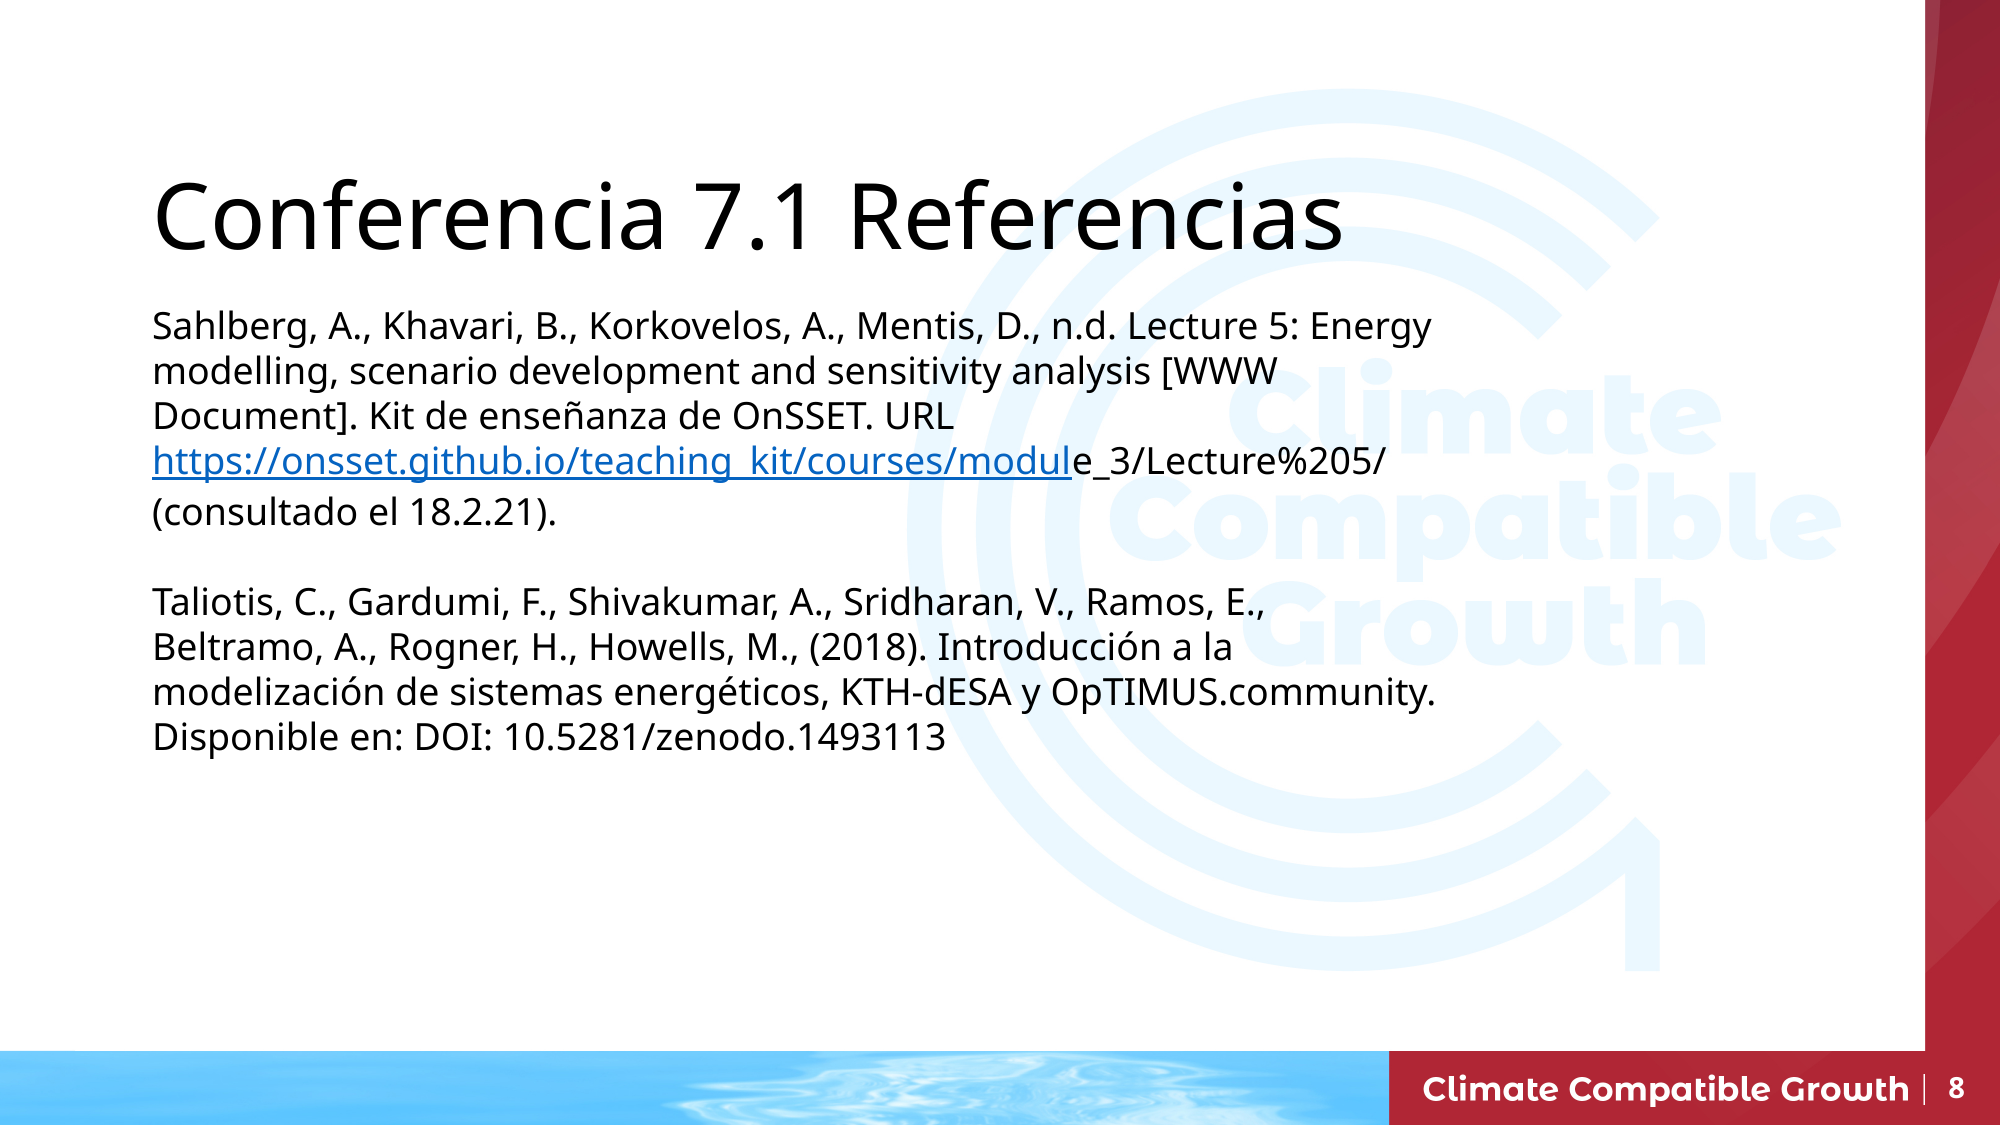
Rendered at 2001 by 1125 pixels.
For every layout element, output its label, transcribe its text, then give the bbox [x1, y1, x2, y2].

text_box Sahlberg, A., Khavari, B., Korkovelos, A., Mentis, D., n.d. Lecture 5: Energy modelling, scenario development and sensitivity analysis [WWW Document]. Kit de enseñanza de OnSSET. URL https://onsset.github.io/teaching_kit/courses/module_3/Lecture%205/ (consultado el 18.2.21). Taliotis, C., Gardumi, F., Shivakumar, A., Sridharan, V., Ramos, E., Beltramo, A., Rogner, H., Howells, M., (2018). Introducción a la modelización de sistemas energéticos, KTH-dESA y OpTIMUS.community. Disponible en: DOI: 10.5281/zenodo.1493113 [137, 294, 1463, 766]
title Conferencia 7.1 Referencias [137, 59, 1863, 278]
picture [0, 0, 2000, 1125]
